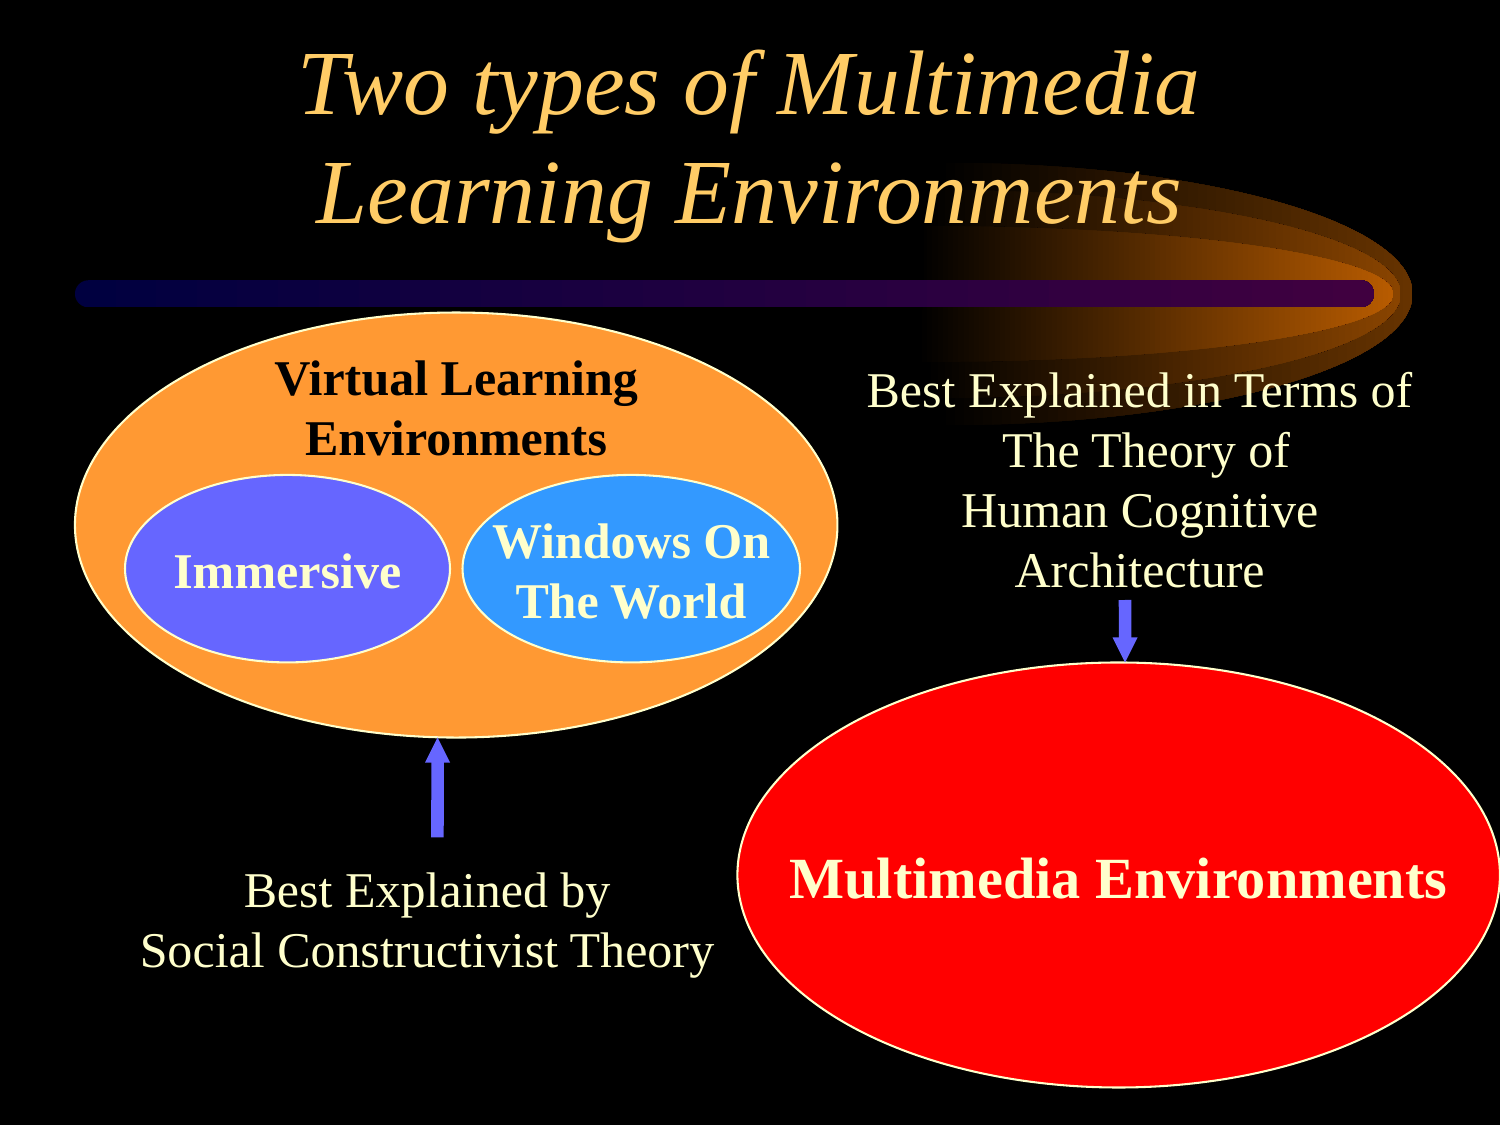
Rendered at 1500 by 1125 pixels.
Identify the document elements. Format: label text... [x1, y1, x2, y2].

text_box Virtual Learning Environments [74, 312, 838, 738]
text_box Multimedia Environments [737, 662, 1500, 1088]
title Two types of Multimedia Learning Environments [112, 62, 1388, 251]
text_box [433, 737, 442, 838]
text_box Immersive [125, 474, 451, 663]
text_box [1120, 605, 1130, 663]
text_box Best Explained by Social Constructivist Theory [124, 849, 730, 985]
text_box Best Explained in Terms of The Theory of Human Cognitive Architecture [851, 349, 1428, 605]
text_box Windows On The World [462, 474, 801, 663]
